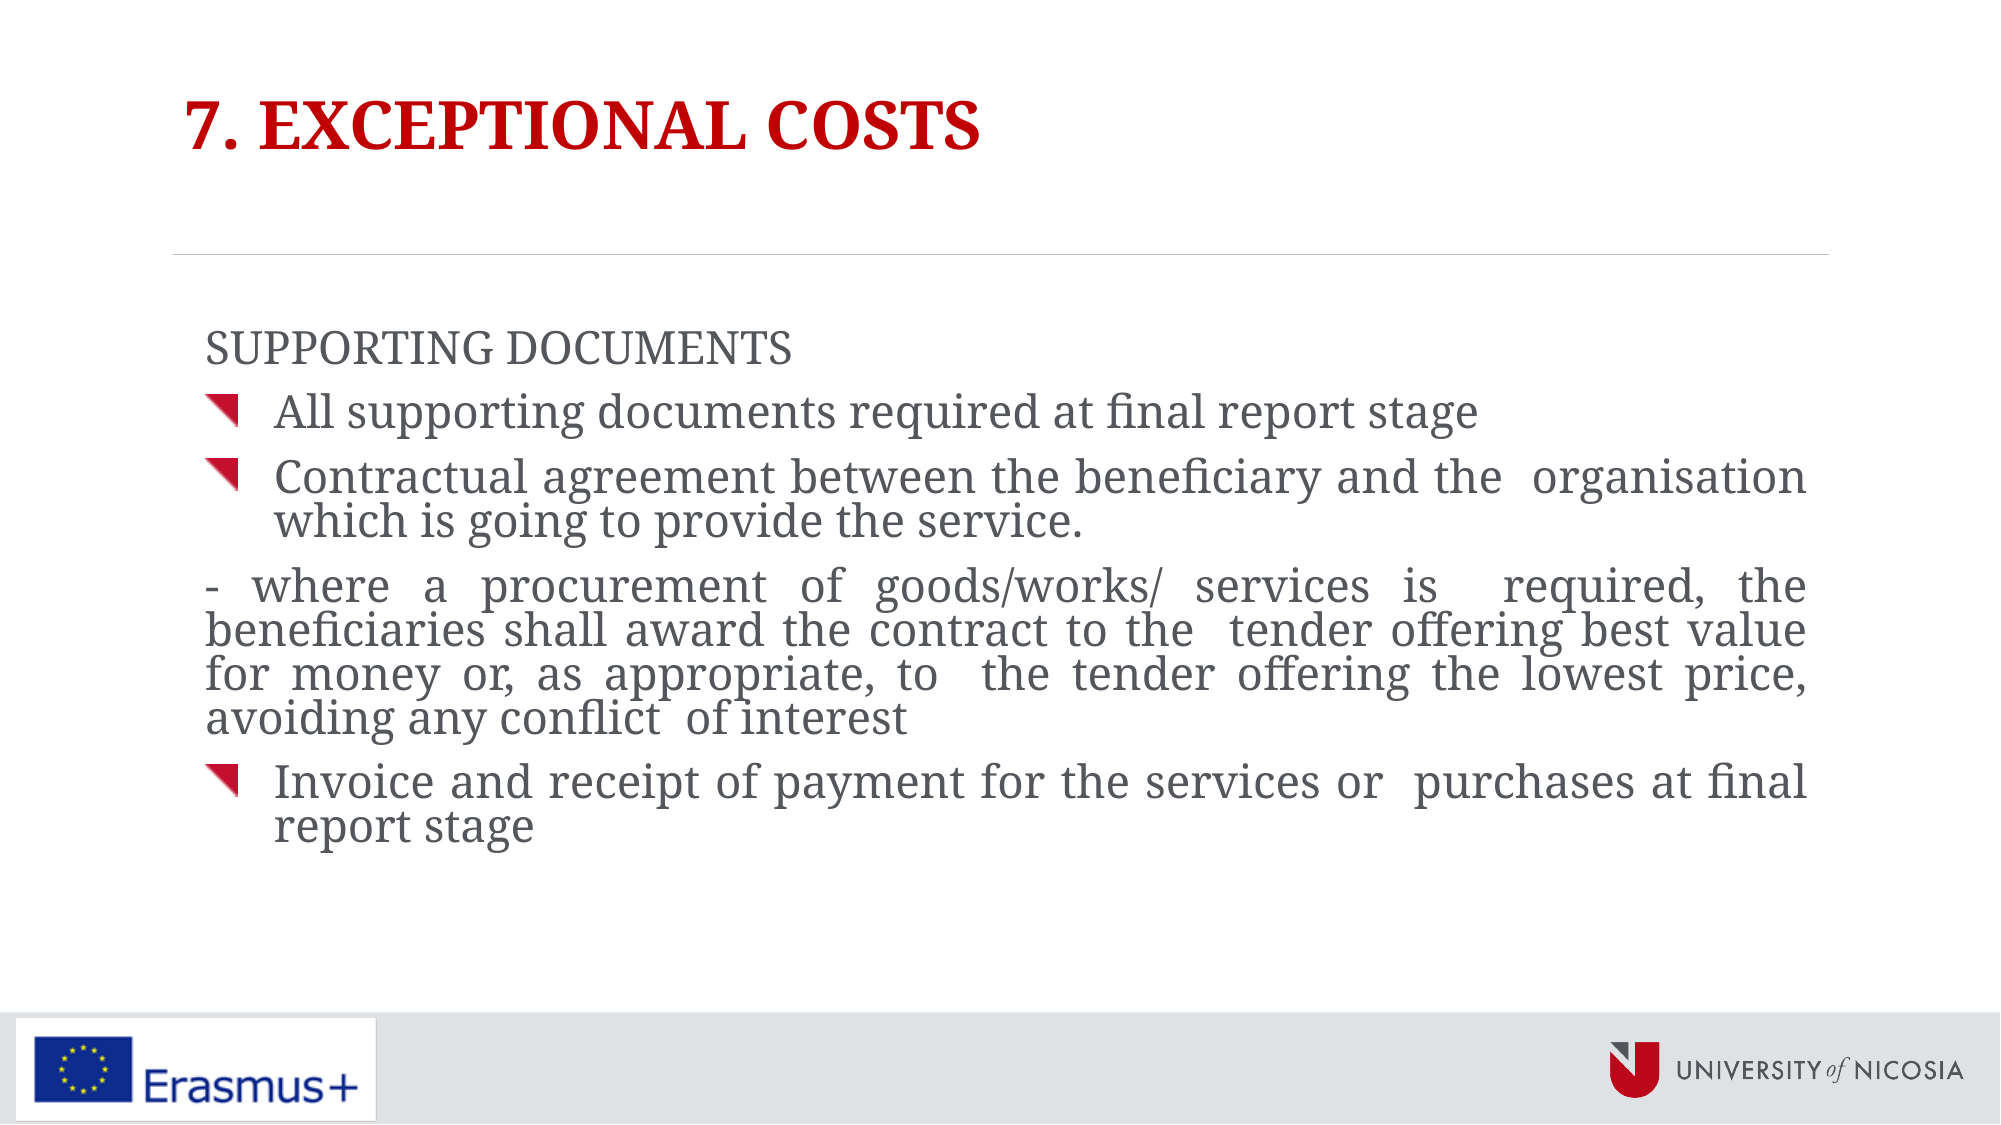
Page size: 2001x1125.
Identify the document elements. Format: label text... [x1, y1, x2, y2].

picture [16, 1018, 378, 1123]
picture [205, 394, 238, 427]
title 7. EXCEPTIONAL COSTS [169, 84, 1824, 185]
list SUPPORTING DOCUMENTS All supporting documents required at final report stage Contractual agreement between the beneficiary and the organisation which is going to provide the service. - where a procurement of goods/works/ services is required, the beneficiaries shall award the contract to the tender offering best value for money or, as appropriate, to the tender offering the lowest price, avoiding any conflict of interest Invoice and receipt of payment for the services or purchases at final report stage [171, 321, 1824, 948]
picture [205, 458, 238, 491]
picture [205, 764, 238, 797]
picture [1610, 1042, 1964, 1098]
